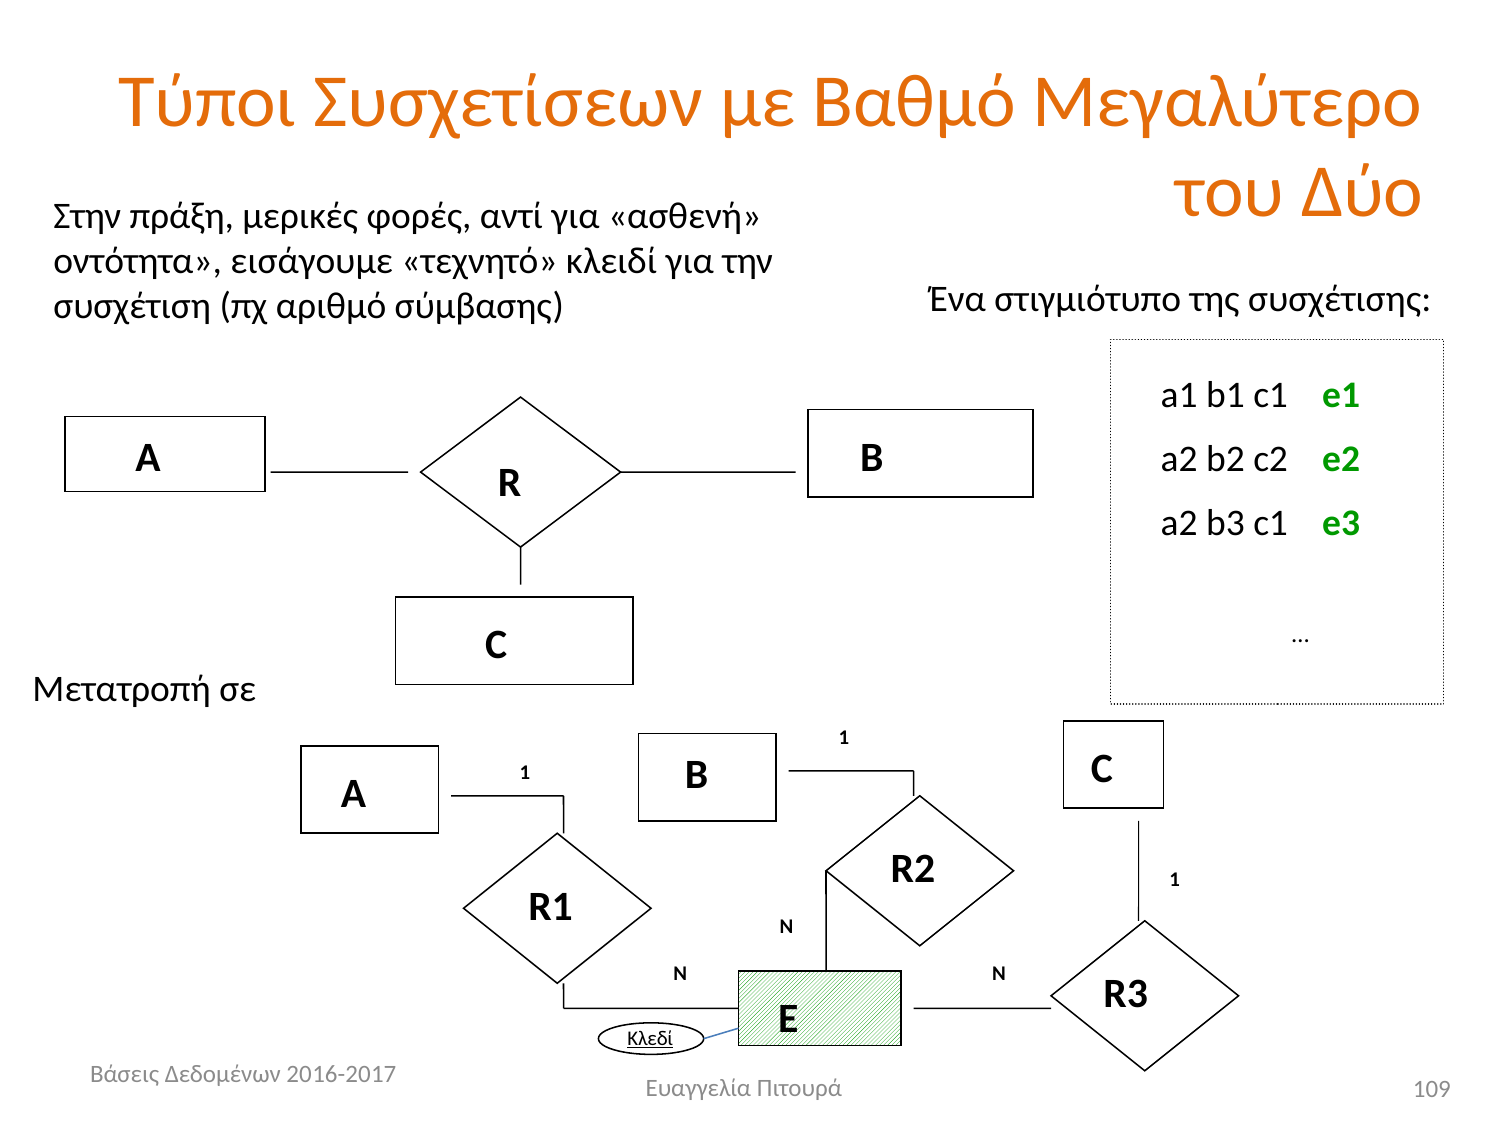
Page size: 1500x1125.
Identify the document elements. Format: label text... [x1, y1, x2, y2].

slide_number Βάσεις Δεδομένων 2016-2017 [75, 1042, 425, 1103]
text_box Μετατροπή σε [17, 656, 781, 717]
text_box Στην πράξη, μερικές φορές, αντί για «ασθενή» οντότητα», εισάγουμε «τεχνητό» κλειδί για την συσχέτιση (πχ αριθμό σύμβασης) [38, 183, 902, 334]
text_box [598, 1017, 712, 1055]
title Τύποι Συσχετίσεων με Βαθμό Μεγαλύτερο του Δύο [88, 0, 1439, 288]
slide_number 109 [1116, 1050, 1467, 1125]
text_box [300, 715, 1239, 1071]
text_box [64, 396, 1034, 685]
text_box [1110, 339, 1444, 705]
text_box Ένα στιγμιότυπο της συσχέτισης: [914, 266, 1461, 327]
footer Ευαγγελία Πιτουρά [501, 1079, 987, 1103]
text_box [703, 1027, 739, 1039]
text_box a1 b1 c1 e1 a2 b2 c2 e2 a2 b3 c1 e3 … [1145, 362, 1500, 664]
